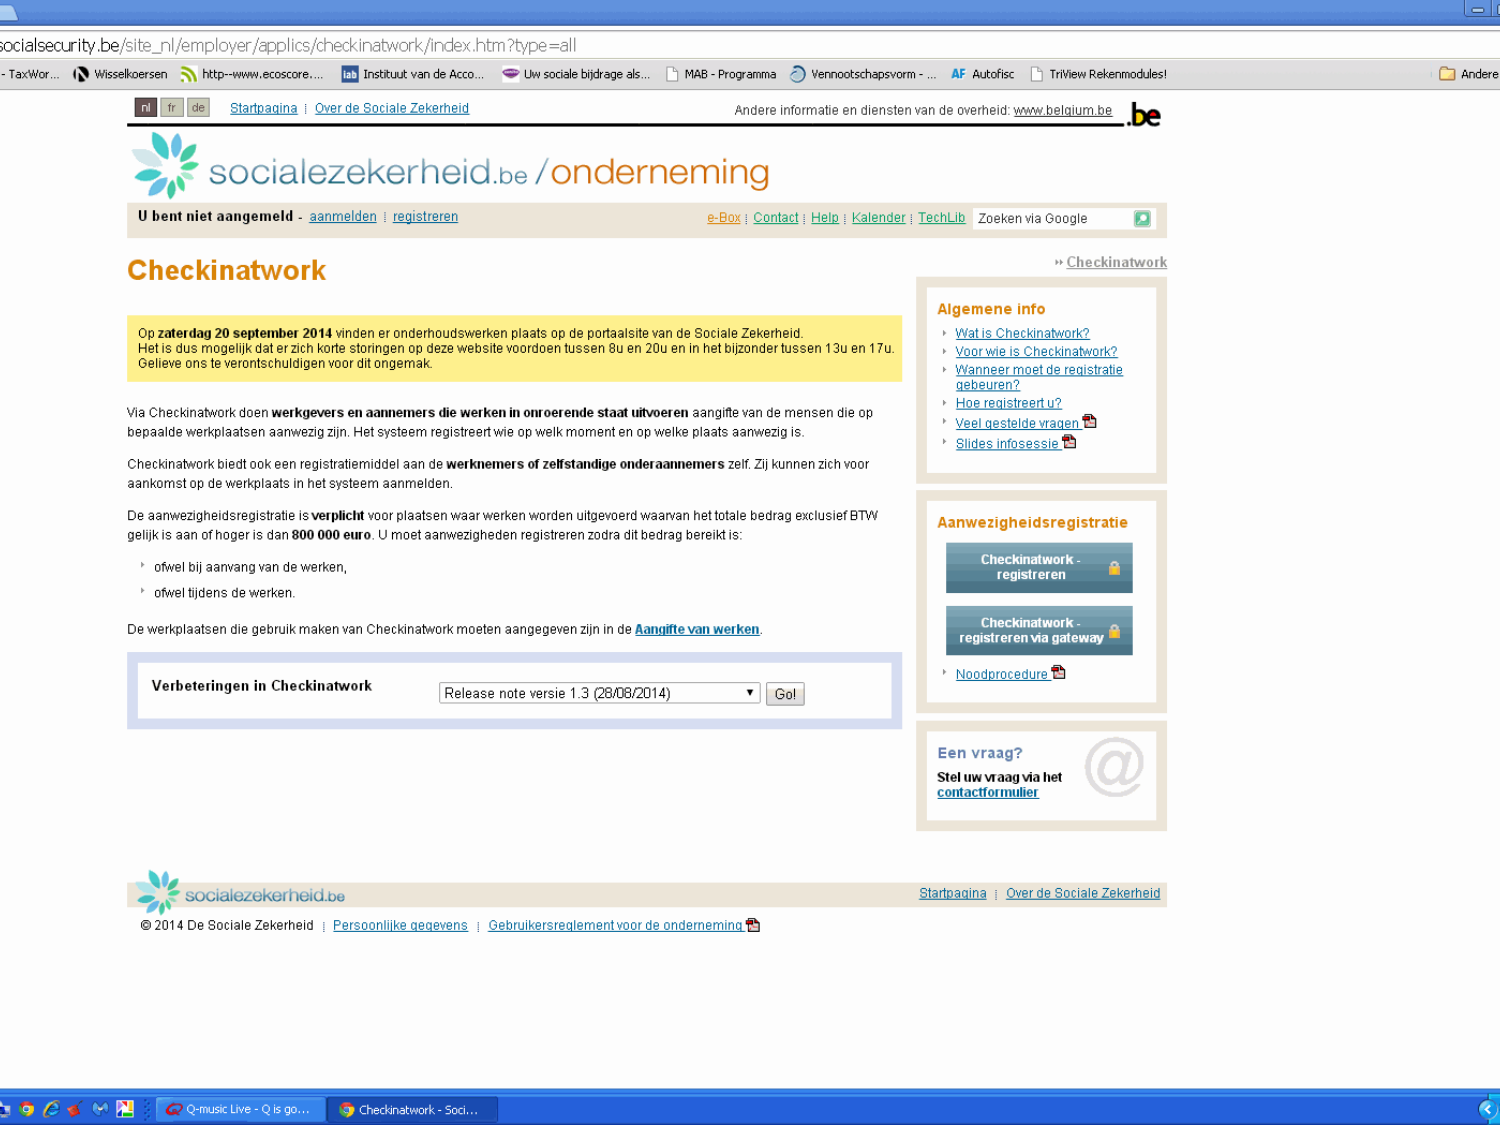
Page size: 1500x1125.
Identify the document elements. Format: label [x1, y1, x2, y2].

list [0, 0, 1500, 1125]
